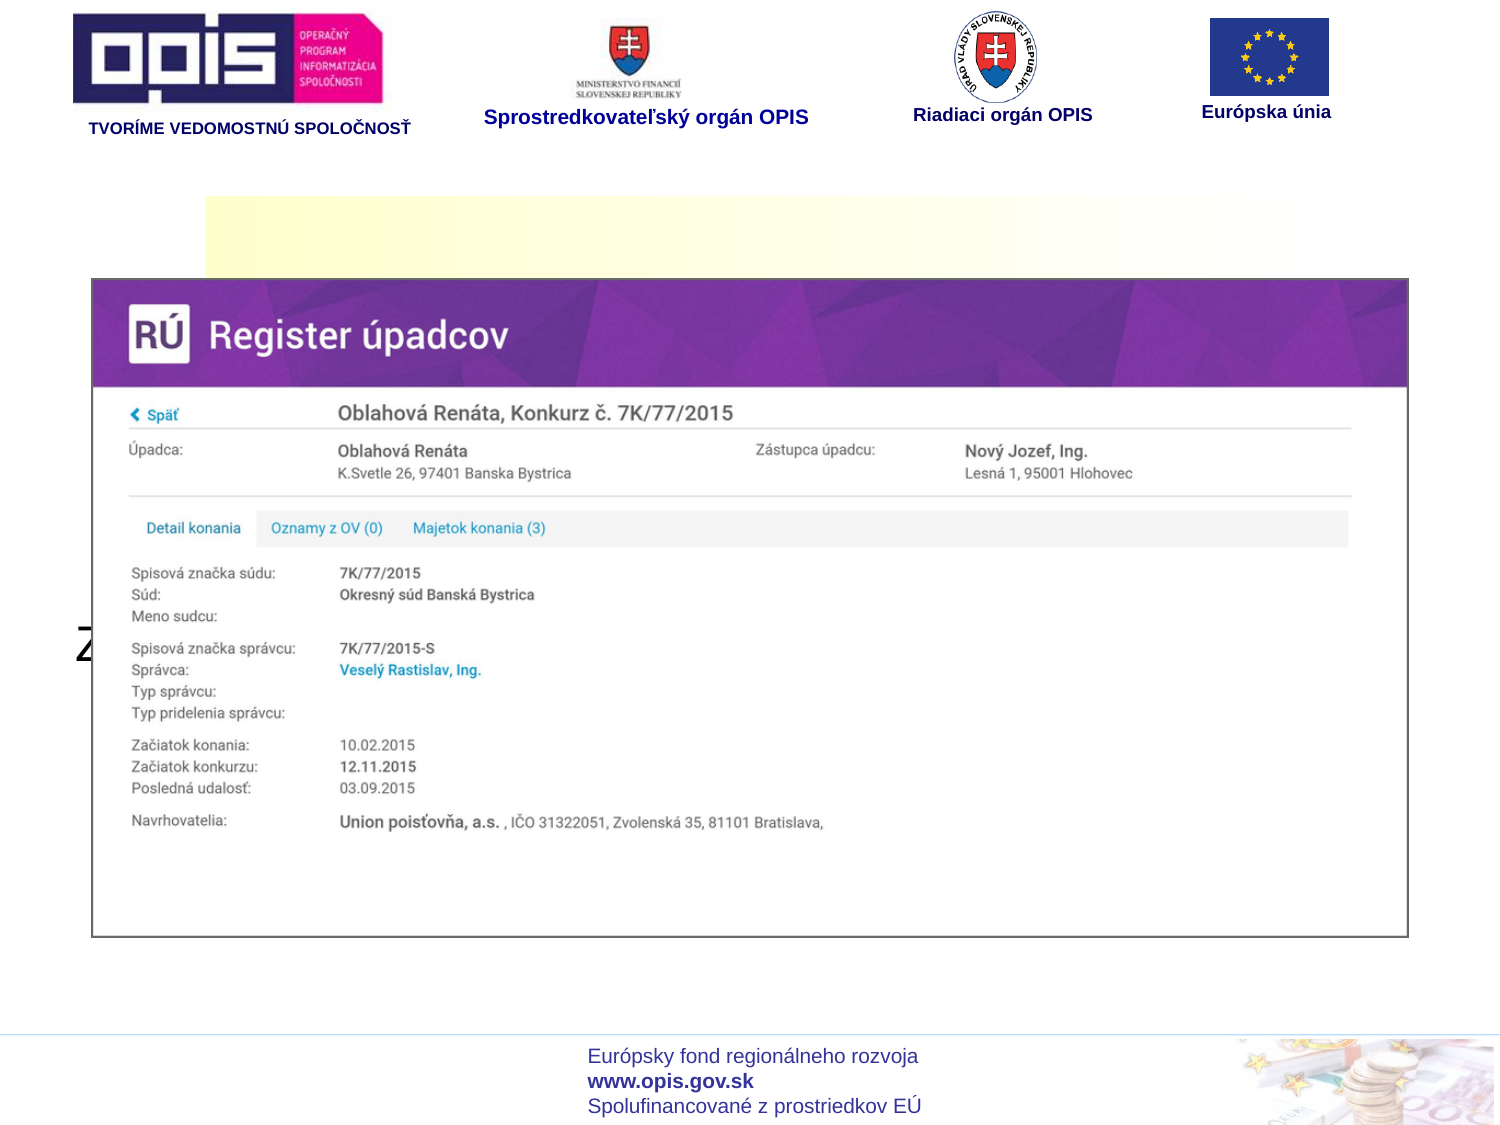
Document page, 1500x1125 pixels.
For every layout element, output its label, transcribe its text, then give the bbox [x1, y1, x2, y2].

picture [1222, 1039, 1494, 1125]
picture [1210, 18, 1329, 96]
picture [73, 0, 402, 113]
subtitle Zvýšenie transparentnosti [75, 263, 1425, 916]
picture [954, 11, 1037, 103]
picture [560, 18, 699, 104]
picture [91, 278, 1409, 938]
